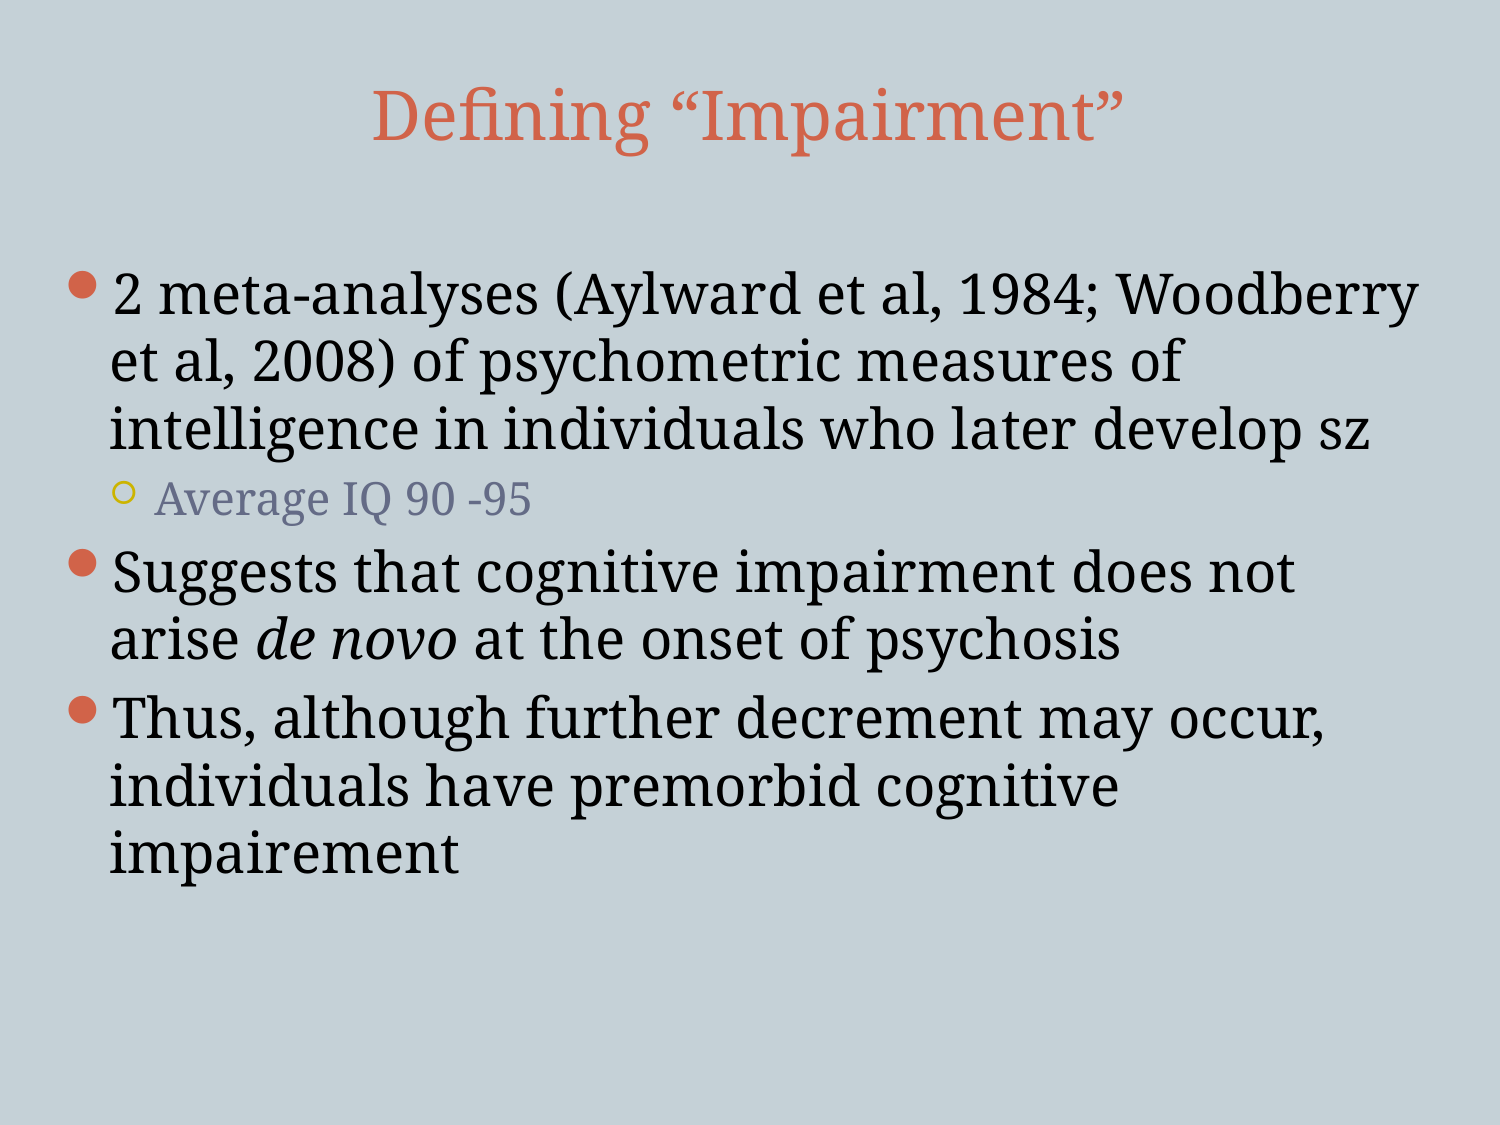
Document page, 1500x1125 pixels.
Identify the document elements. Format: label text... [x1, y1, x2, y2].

list 2 meta-analyses (Aylward et al, 1984; Woodberry et al, 2008) of psychometric measures of intelligence in individuals who later develop sz Average IQ 90 -95 Suggests that cognitive impairment does not arise de novo at the onset of psychosis Thus, although further decrement may occur, individuals have premorbid cognitive impairement [49, 250, 1445, 1071]
title Defining “Impairment” [49, 37, 1450, 162]
